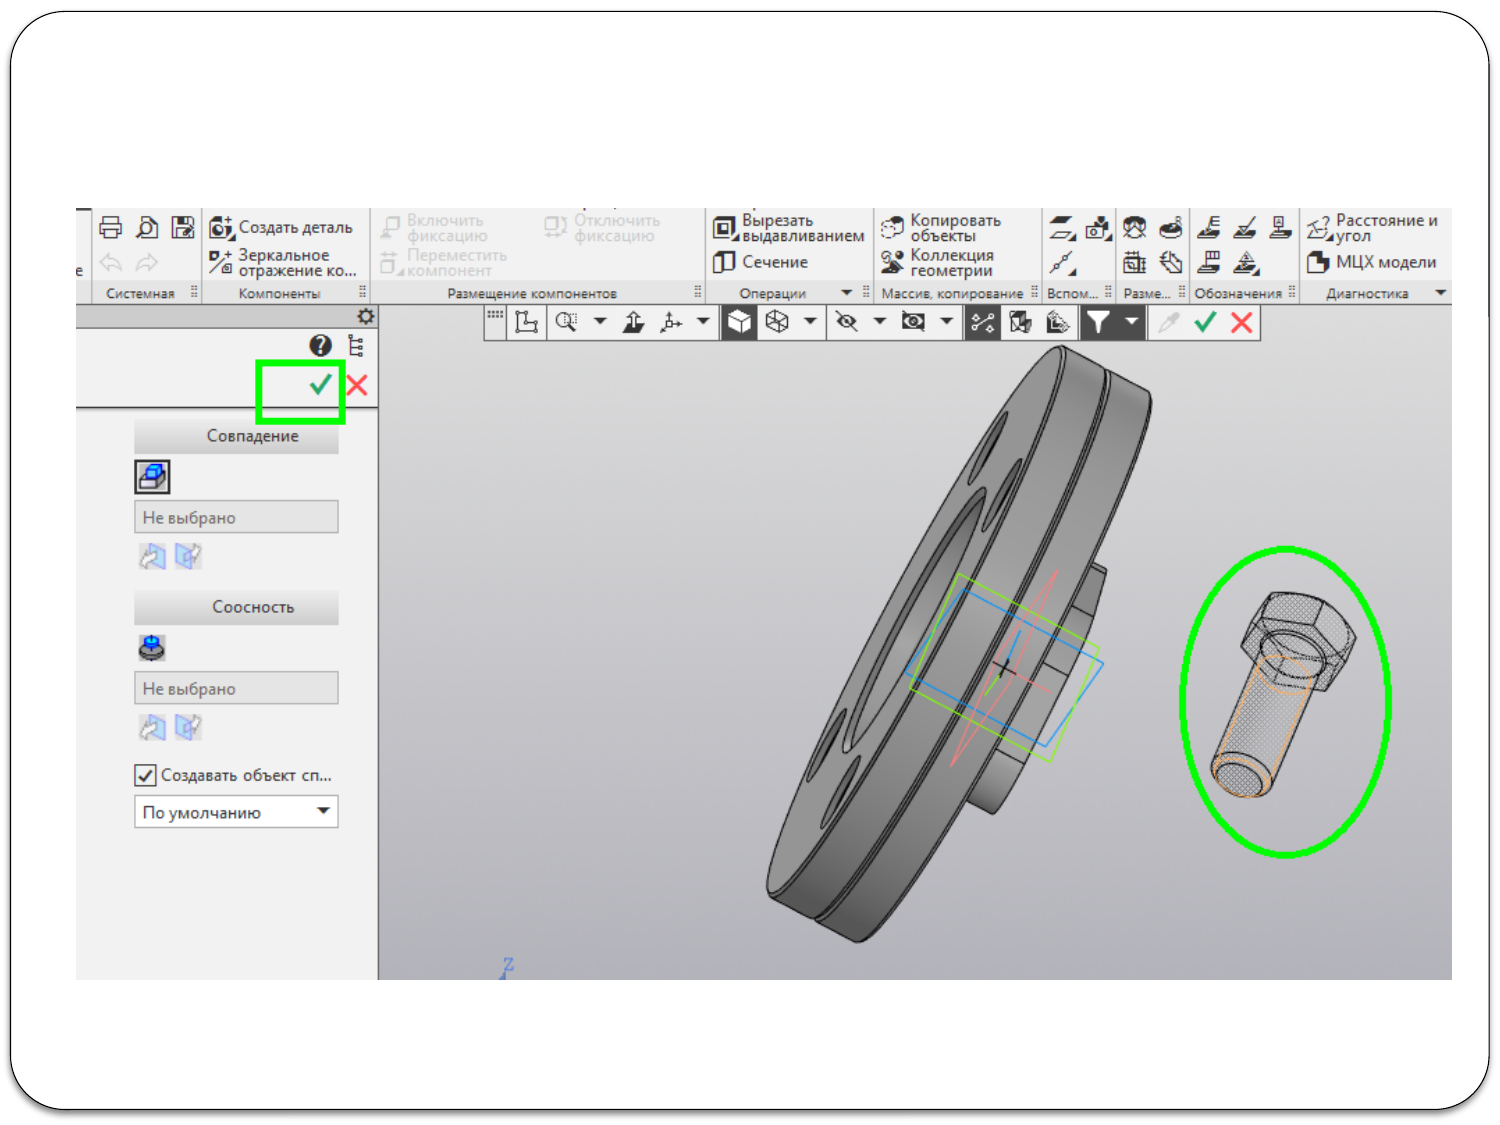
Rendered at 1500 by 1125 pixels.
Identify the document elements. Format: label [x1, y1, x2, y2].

picture [76, 207, 1453, 980]
